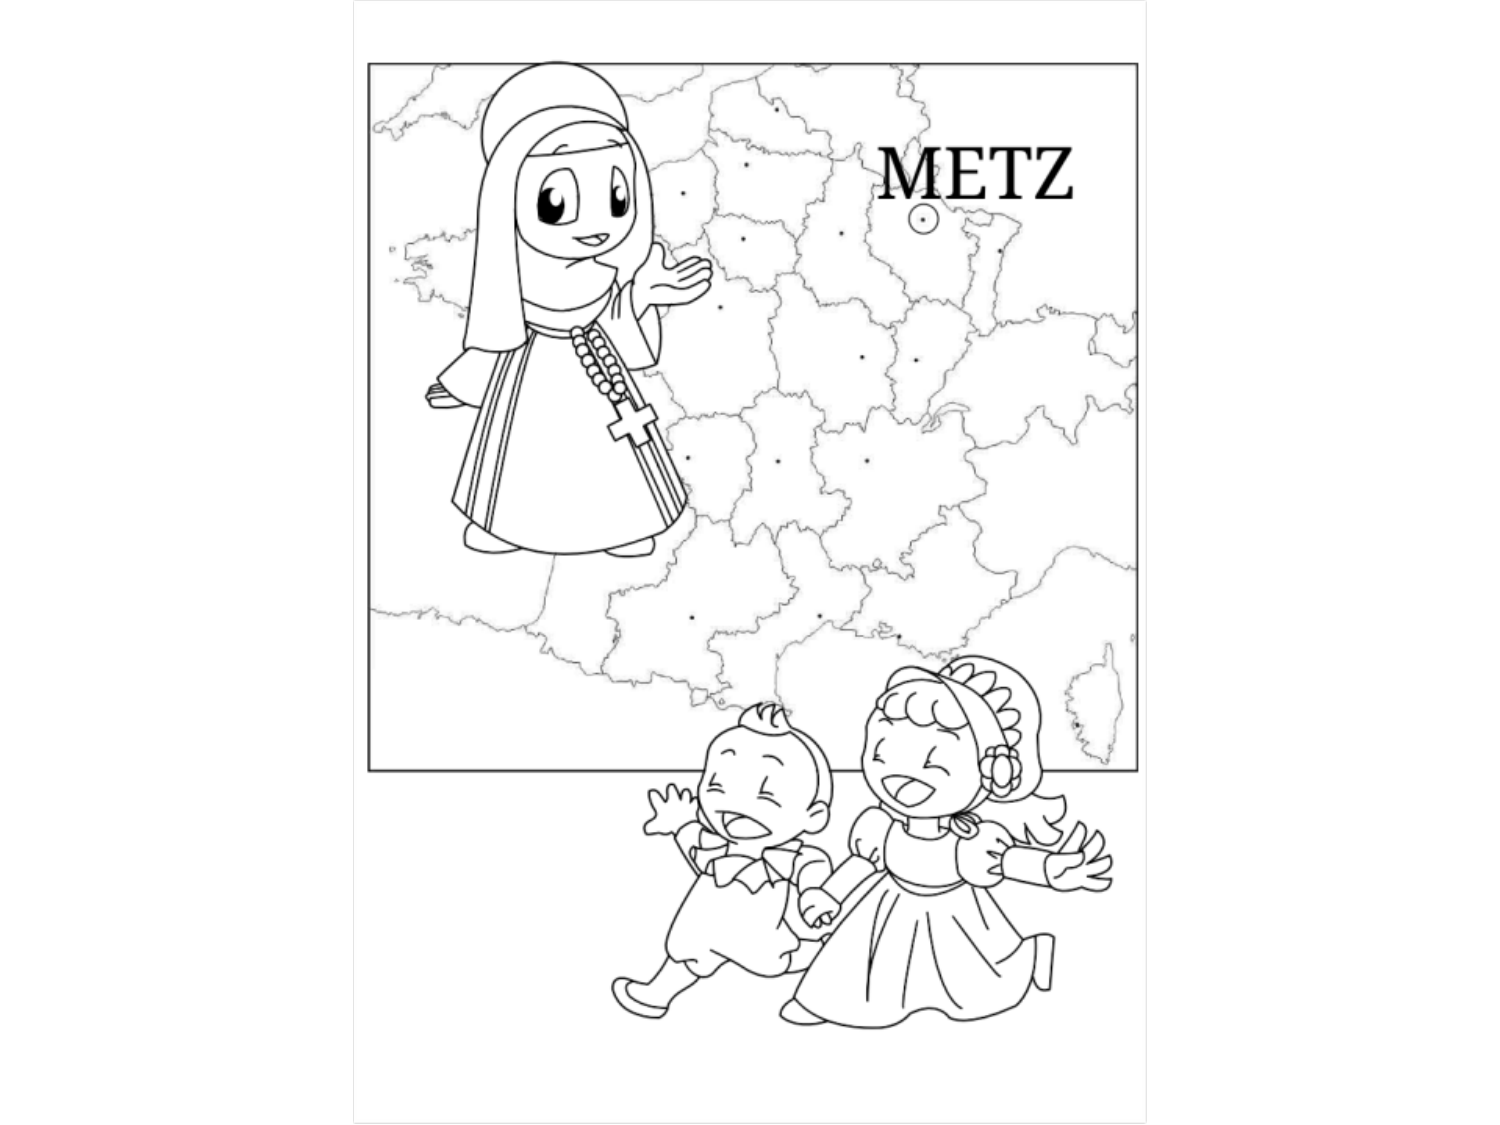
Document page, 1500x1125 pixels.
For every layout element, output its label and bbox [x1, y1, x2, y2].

picture [351, 0, 1148, 1125]
